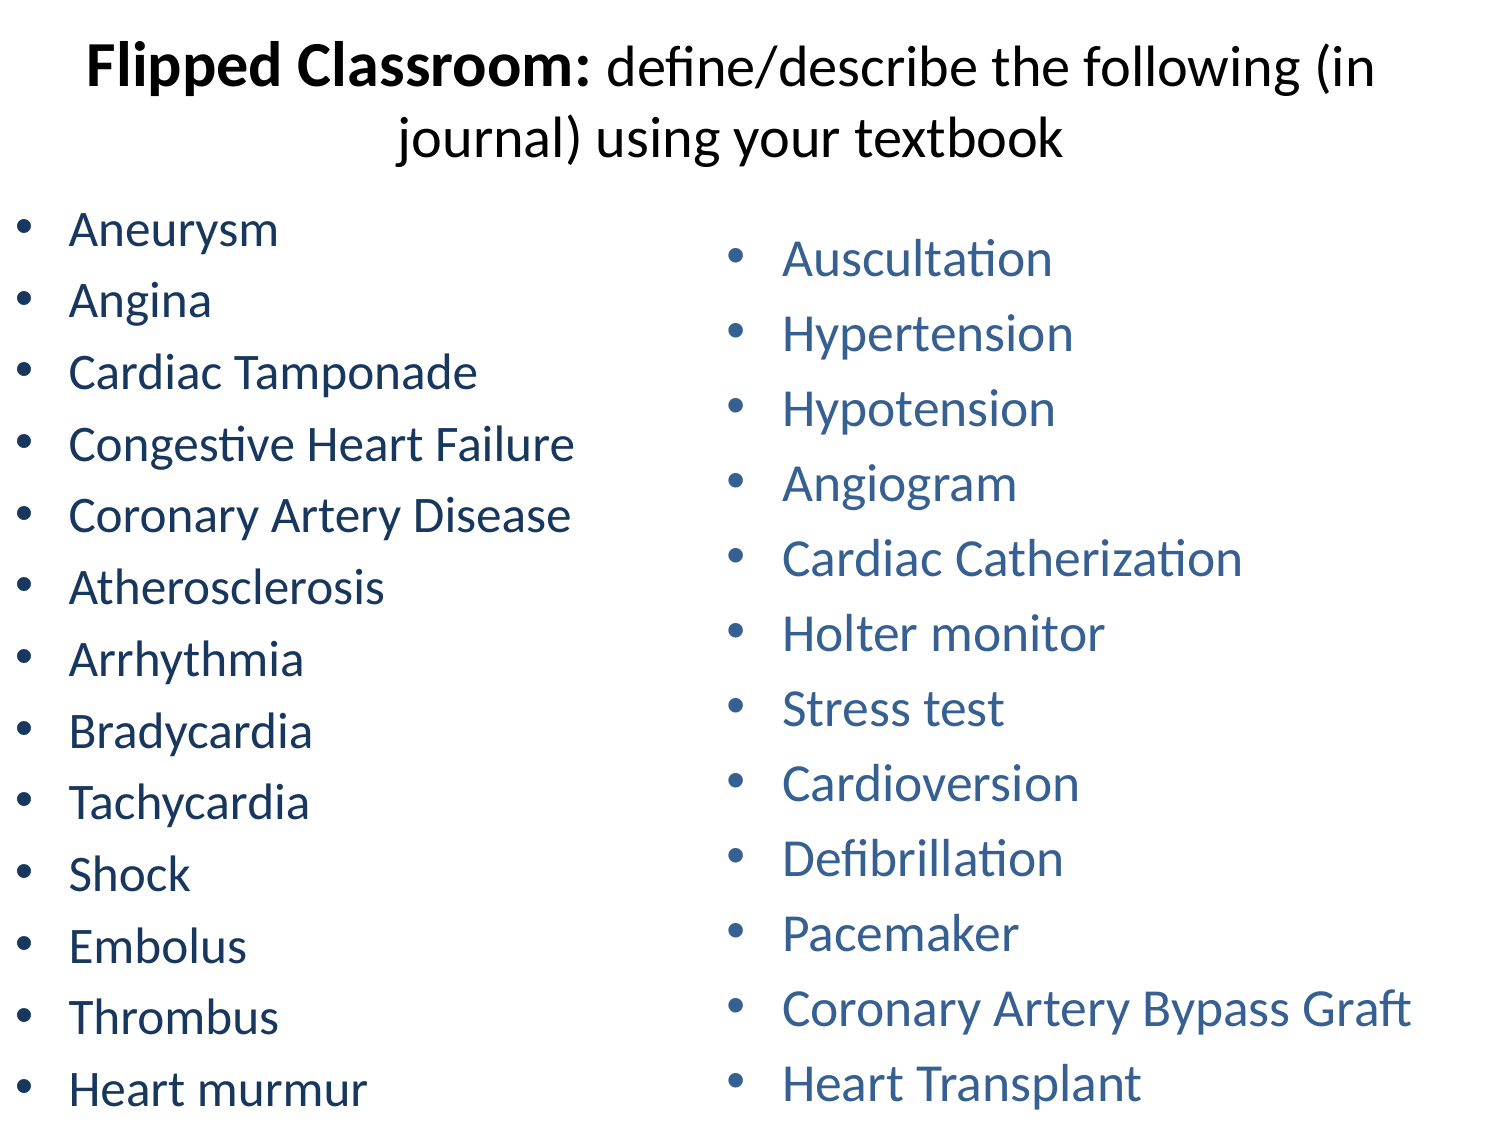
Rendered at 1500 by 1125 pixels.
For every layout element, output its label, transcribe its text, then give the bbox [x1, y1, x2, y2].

list Auscultation Hypertension Hypotension Angiogram Cardiac Catherization Holter monitor Stress test Cardioversion Defibrillation Pacemaker Coronary Artery Bypass Graft Heart Transplant [711, 215, 1469, 1125]
list Aneurysm Angina Cardiac Tamponade Congestive Heart Failure Coronary Artery Disease Atherosclerosis Arrhythmia Bradycardia Tachycardia Shock Embolus Thrombus Heart murmur [0, 187, 736, 1125]
title Flipped Classroom: define/describe the following (in journal) using your textbook [56, 13, 1407, 179]
